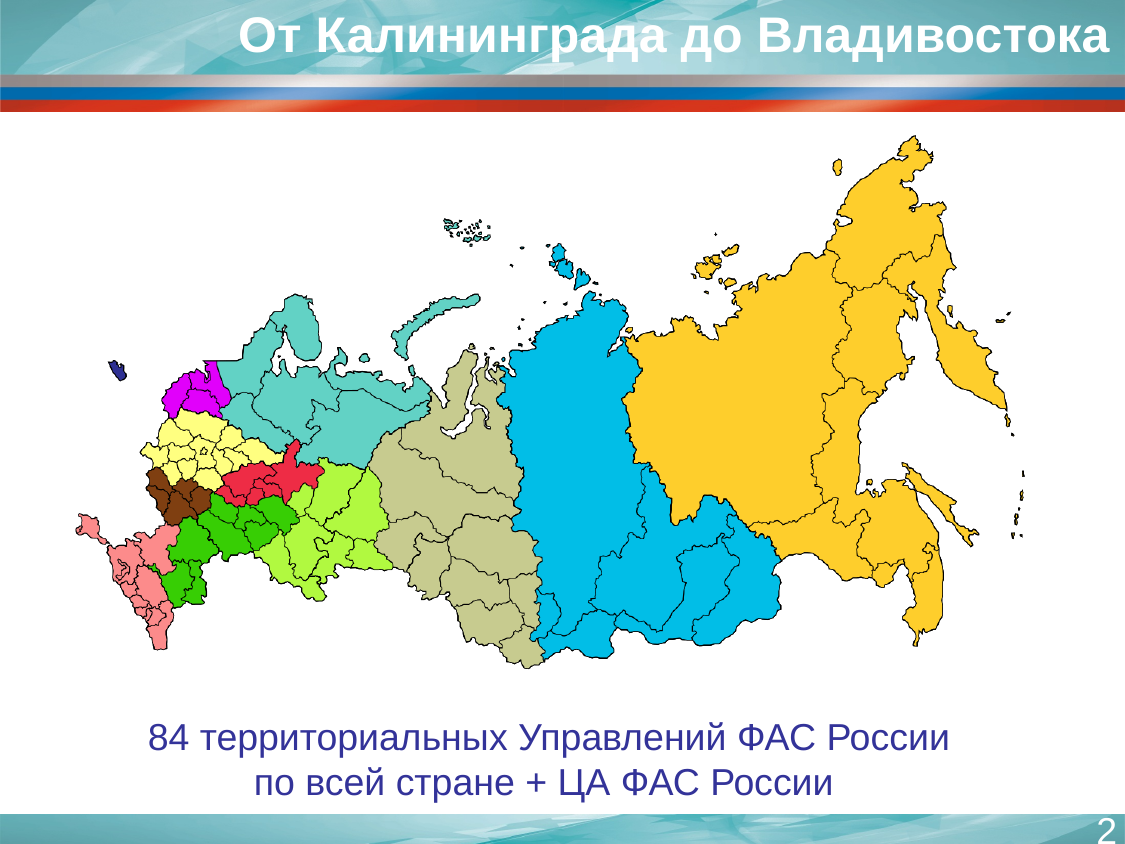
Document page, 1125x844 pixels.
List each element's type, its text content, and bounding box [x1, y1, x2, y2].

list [66, 126, 1033, 684]
picture [0, 0, 1125, 112]
list 84 территориальных Управлений ФАС России по всей стране + ЦА ФАС России [129, 705, 970, 784]
title От Калининграда до Владивостока [112, 0, 1125, 66]
slide_number 2 [869, 799, 1125, 844]
picture [0, 814, 869, 844]
